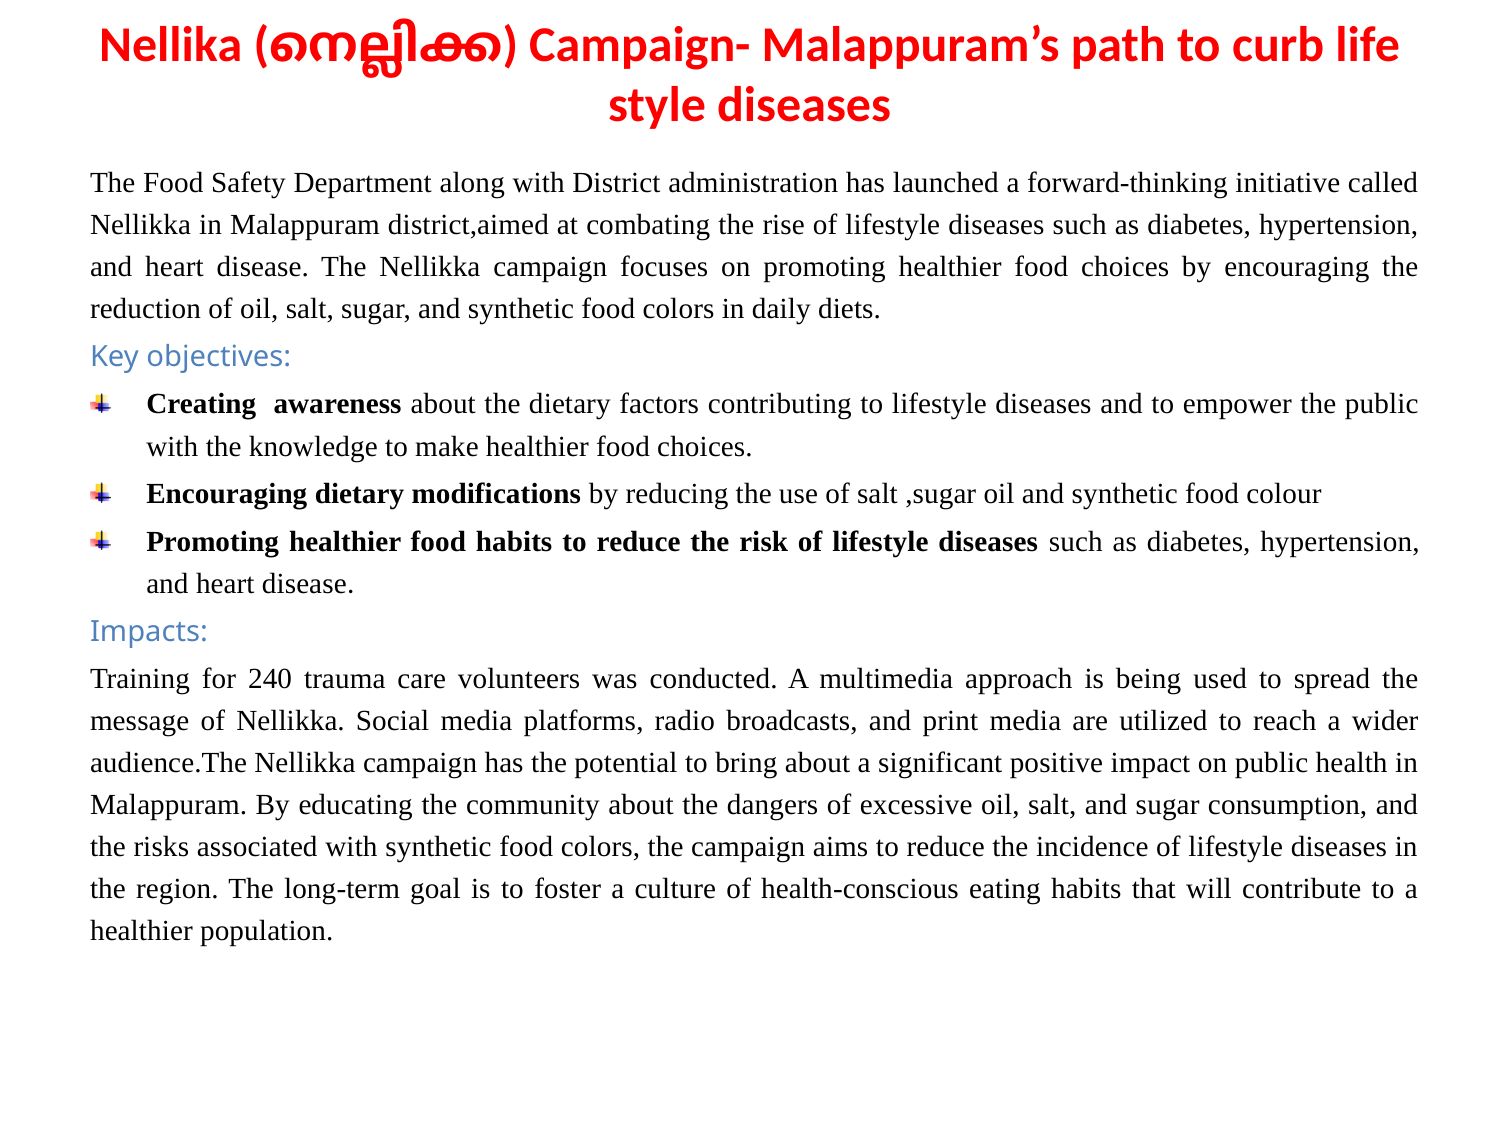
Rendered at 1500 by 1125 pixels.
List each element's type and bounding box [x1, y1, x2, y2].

picture [90, 481, 111, 503]
list [75, 149, 1436, 994]
picture [90, 529, 111, 550]
title [75, 30, 1425, 149]
picture [90, 392, 111, 413]
